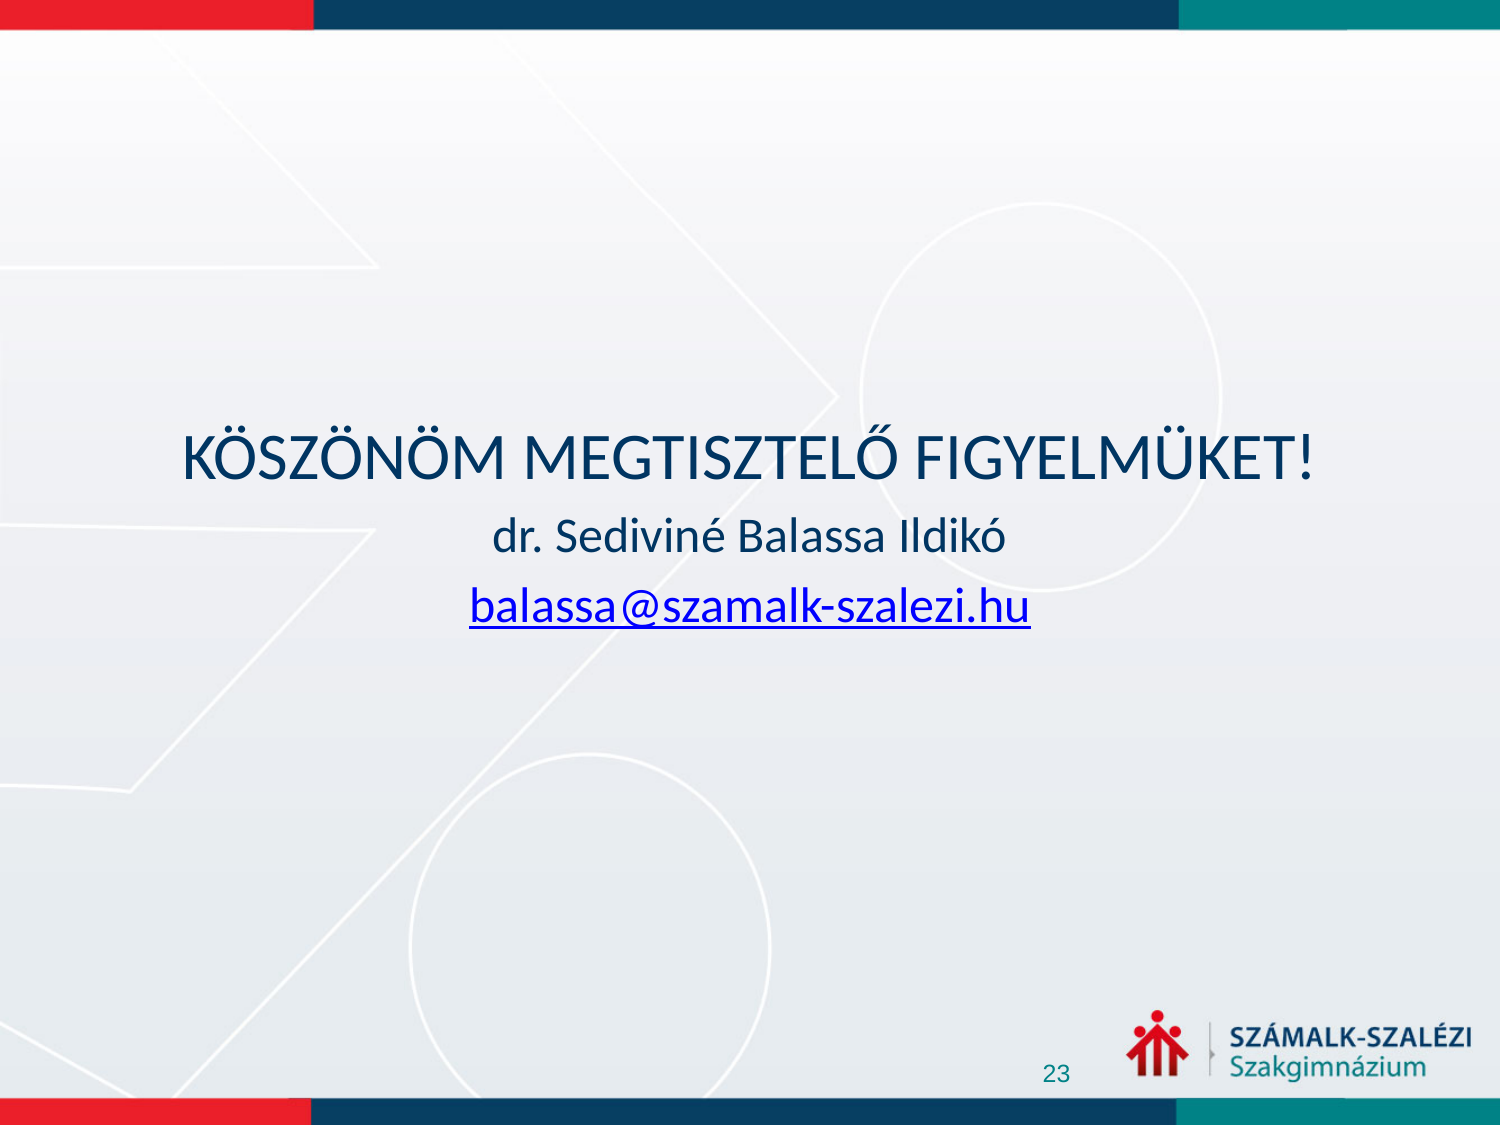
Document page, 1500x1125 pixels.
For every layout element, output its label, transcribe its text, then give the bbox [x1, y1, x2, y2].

slide_number 23 [1027, 1042, 1425, 1103]
picture [0, 0, 1500, 1125]
list KÖSZÖNÖM MEGTISZTELŐ FIGYELMÜKET! dr. Sediviné Balassa Ildikó balassa@szamalk-szalezi.hu [75, 125, 1425, 1005]
